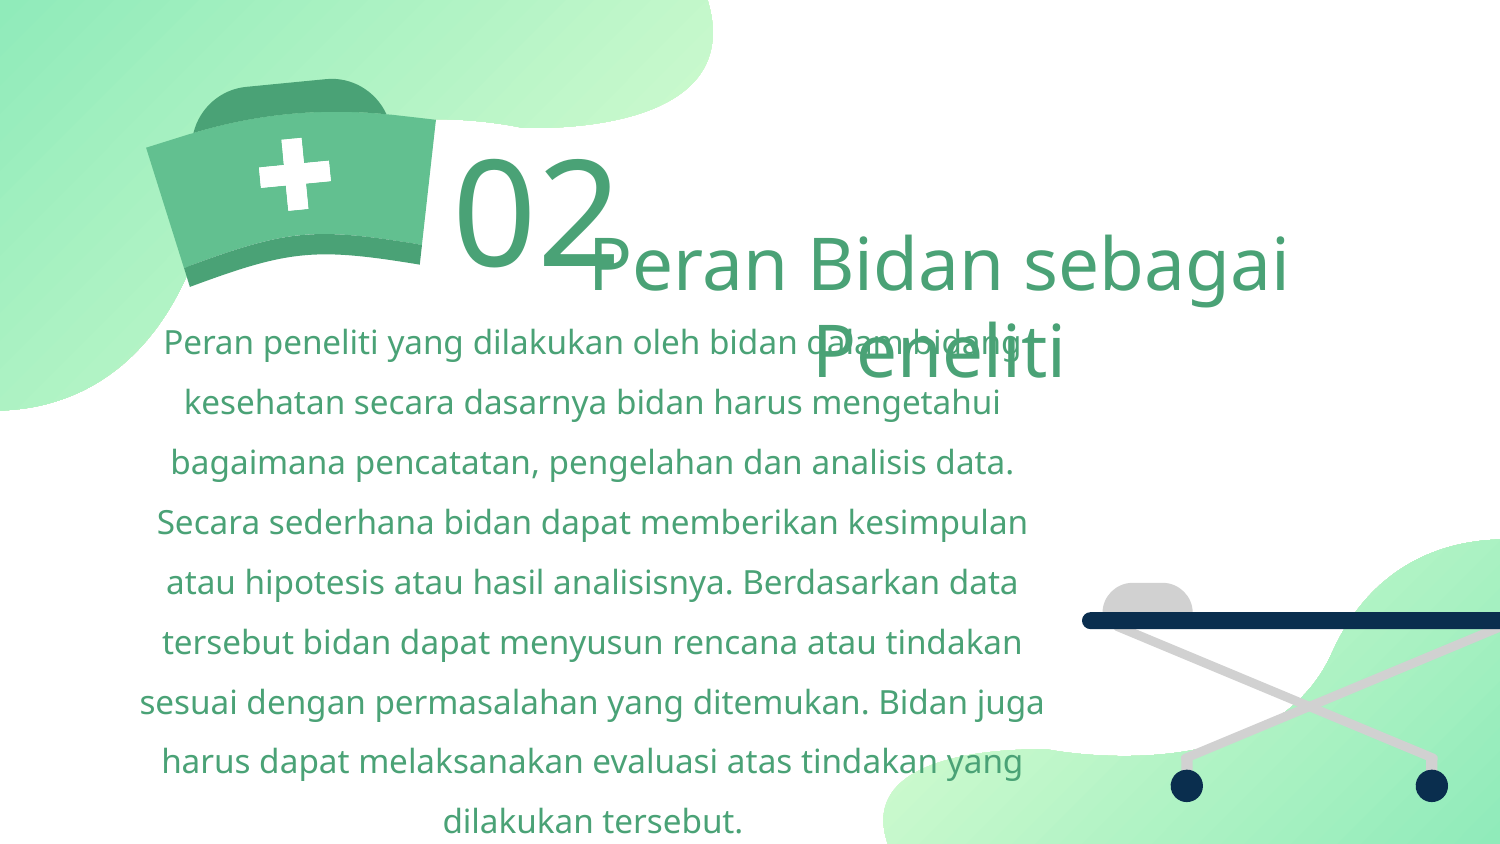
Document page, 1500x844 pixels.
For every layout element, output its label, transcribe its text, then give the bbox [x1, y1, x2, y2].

title 02 [446, 103, 741, 261]
title Peran Bidan sebagai Peneliti [523, 201, 1356, 303]
subtitle Peran peneliti yang dilakukan oleh bidan dalam bidang kesehatan secara dasarnya bidan harus mengetahui bagaimana pencatatan, pengelahan dan analisis data. Secara sederhana bidan dapat memberikan kesimpulan atau hipotesis atau hasil analisisnya. Berdasarkan data tersebut bidan dapat menyusun rencana atau tindakan sesuai dengan permasalahan yang ditemukan. Bidan juga harus dapat melaksanakan evaluasi atas tindakan yang dilakukan tersebut. [112, 340, 1074, 803]
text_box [1081, 582, 1500, 803]
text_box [149, 82, 442, 277]
